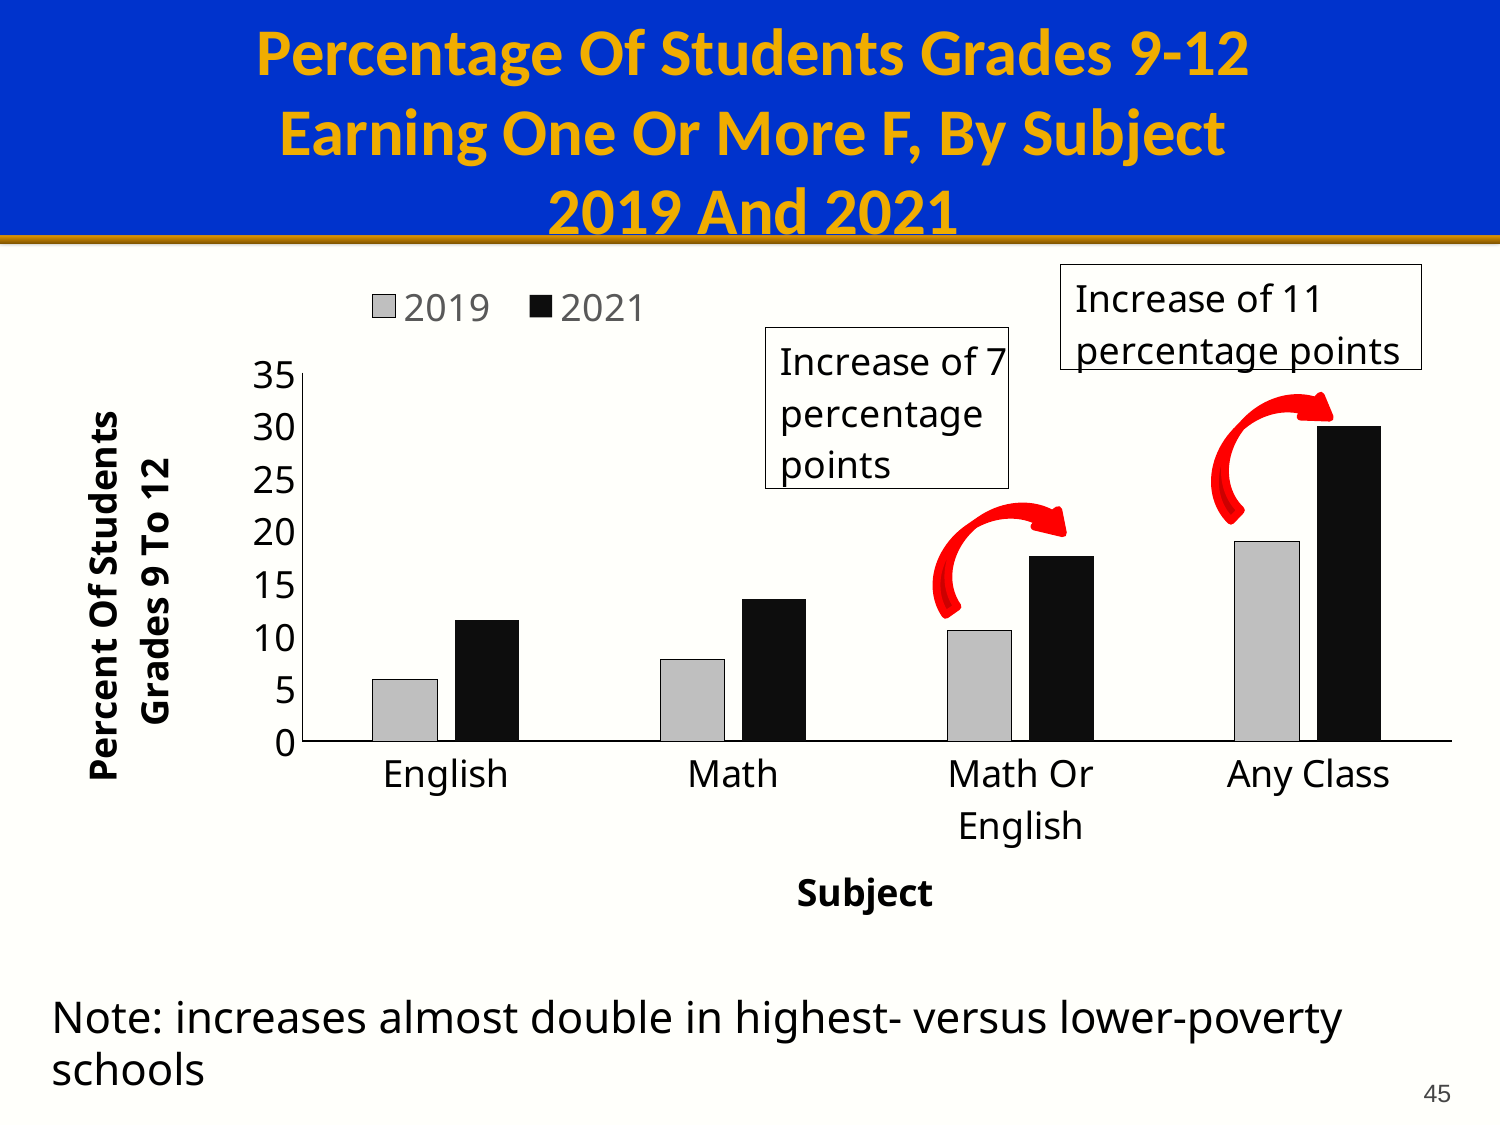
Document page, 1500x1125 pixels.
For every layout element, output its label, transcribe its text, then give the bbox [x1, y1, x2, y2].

chart [33, 264, 1497, 973]
text_box Note: increases almost double in highest- versus lower-poverty schools [36, 982, 1500, 1102]
title Percentage Of Students Grades 9-12 Earning One Or More F, By Subject 2019 And 2021 [75, 25, 1425, 231]
slide_number 45 [1345, 1102, 1467, 1108]
